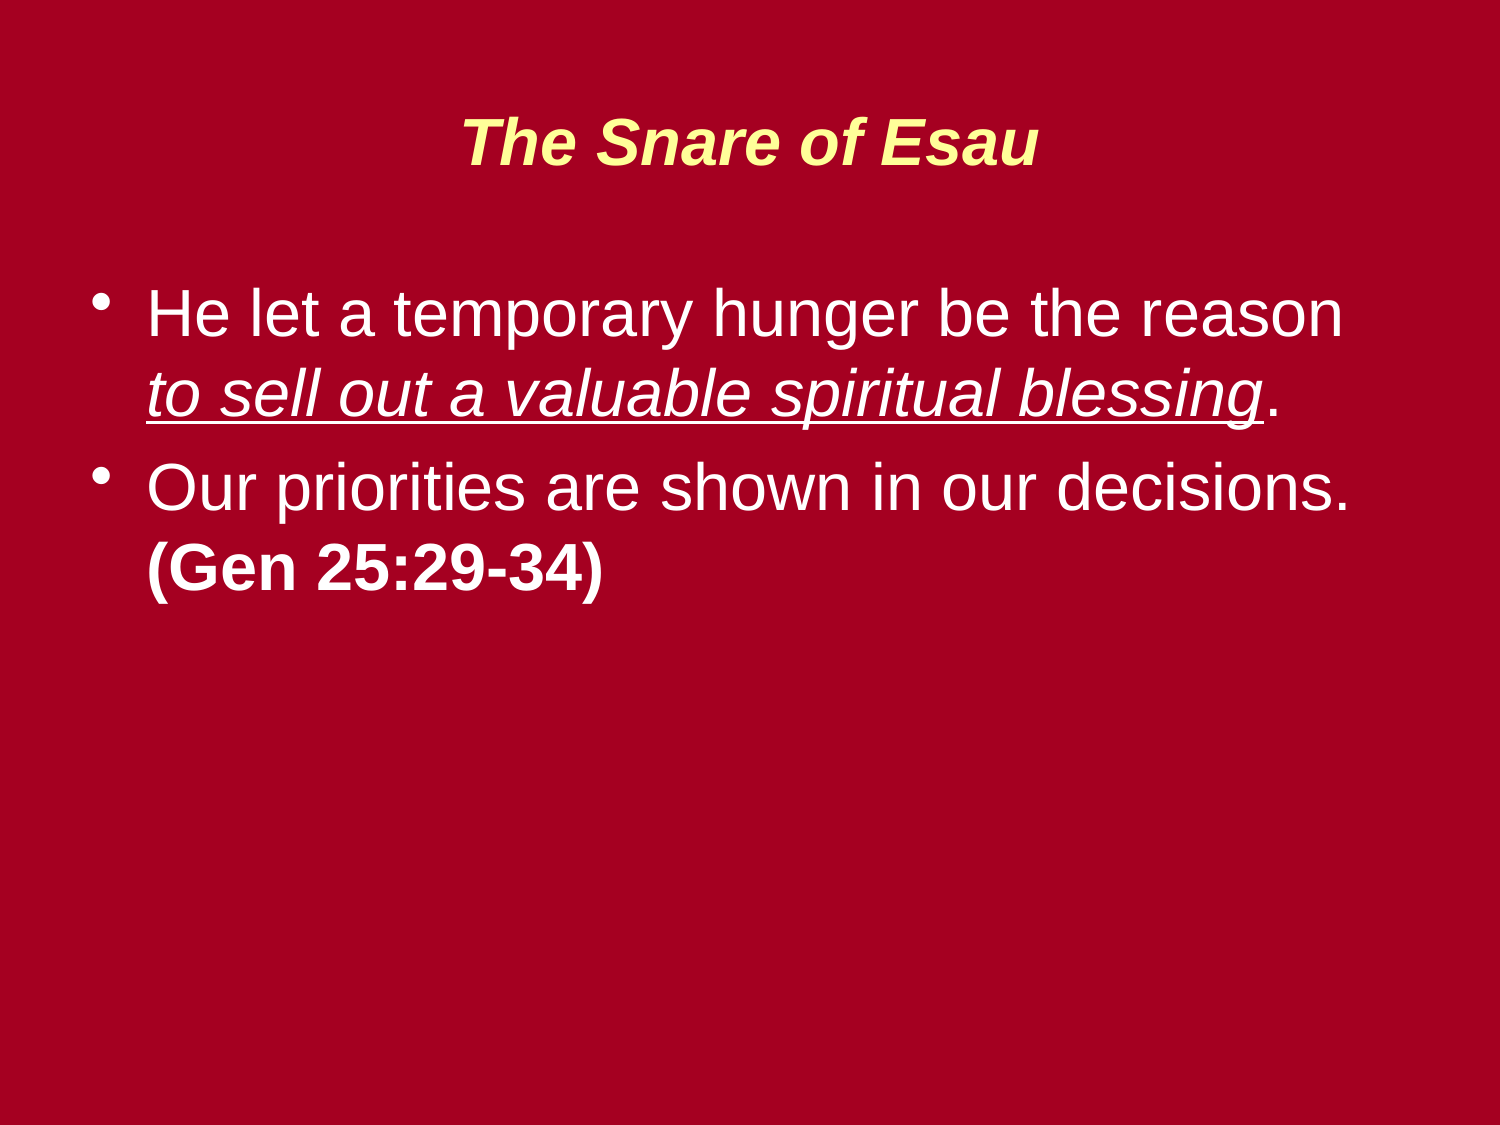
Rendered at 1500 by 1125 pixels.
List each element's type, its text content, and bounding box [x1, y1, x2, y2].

title The Snare of Esau [75, 45, 1425, 233]
list He let a temporary hunger be the reason to sell out a valuable spiritual blessing. Our priorities are shown in our decisions. (Gen 25:29-34) [75, 262, 1425, 1005]
